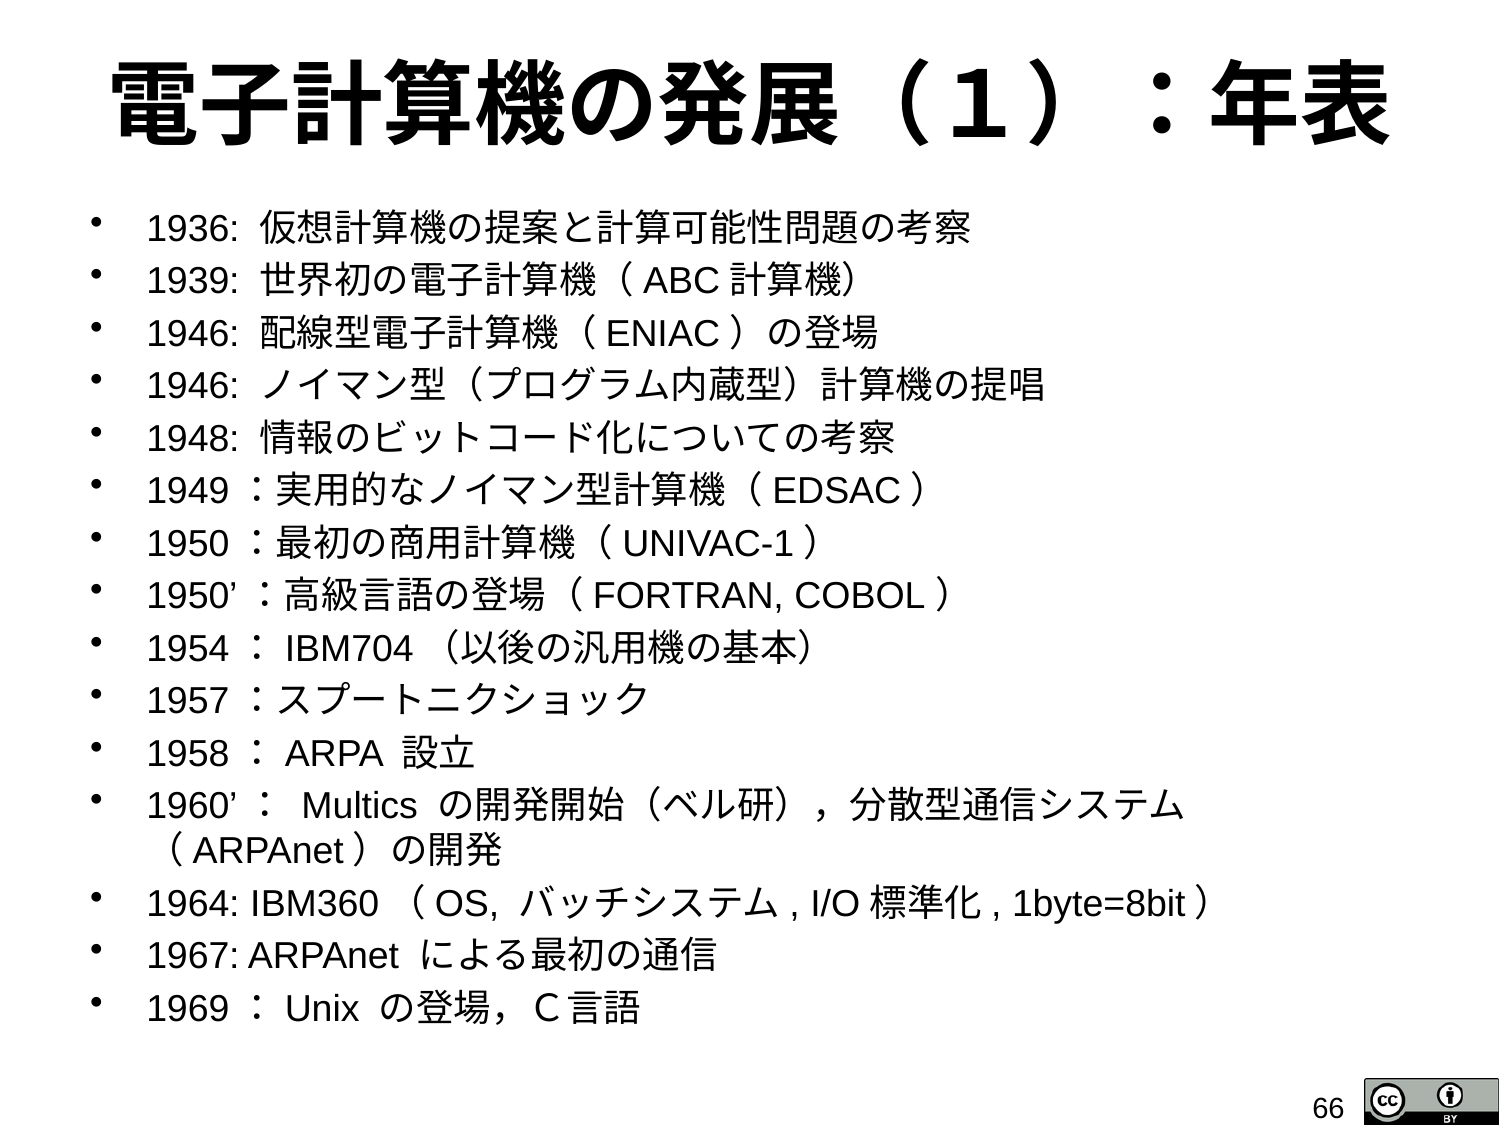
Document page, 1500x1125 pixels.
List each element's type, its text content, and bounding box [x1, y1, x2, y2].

picture [1363, 1078, 1500, 1125]
list 1936: 仮想計算機の提案と計算可能性問題の考察 1939: 世界初の電子計算機（ABC計算機） 1946: 配線型電子計算機（ENIAC）の登場 1946: ノイマン型（プログラム内蔵型）計算機の提唱 1948: 情報のビットコード化についての考察 1949：実用的なノイマン型計算機（EDSAC） 1950：最初の商用計算機（UNIVAC-1） 1950’：高級言語の登場（FORTRAN, COBOL） 1954：IBM704（以後の汎用機の基本） 1957：スプートニクショック 1958：ARPA 設立 1960’： Multics の開発開始（ベル研），分散型通信システム（ARPAnet）の開発 1964: IBM360（OS, バッチシステム, I/O標準化, 1byte=8bit） 1967: ARPAnet による最初の通信 1969：Unix の登場，Ｃ言語 [75, 196, 1425, 939]
slide_number 66 [1257, 1081, 1359, 1125]
title 電子計算機の発展（１）：年表 [75, 7, 1425, 195]
